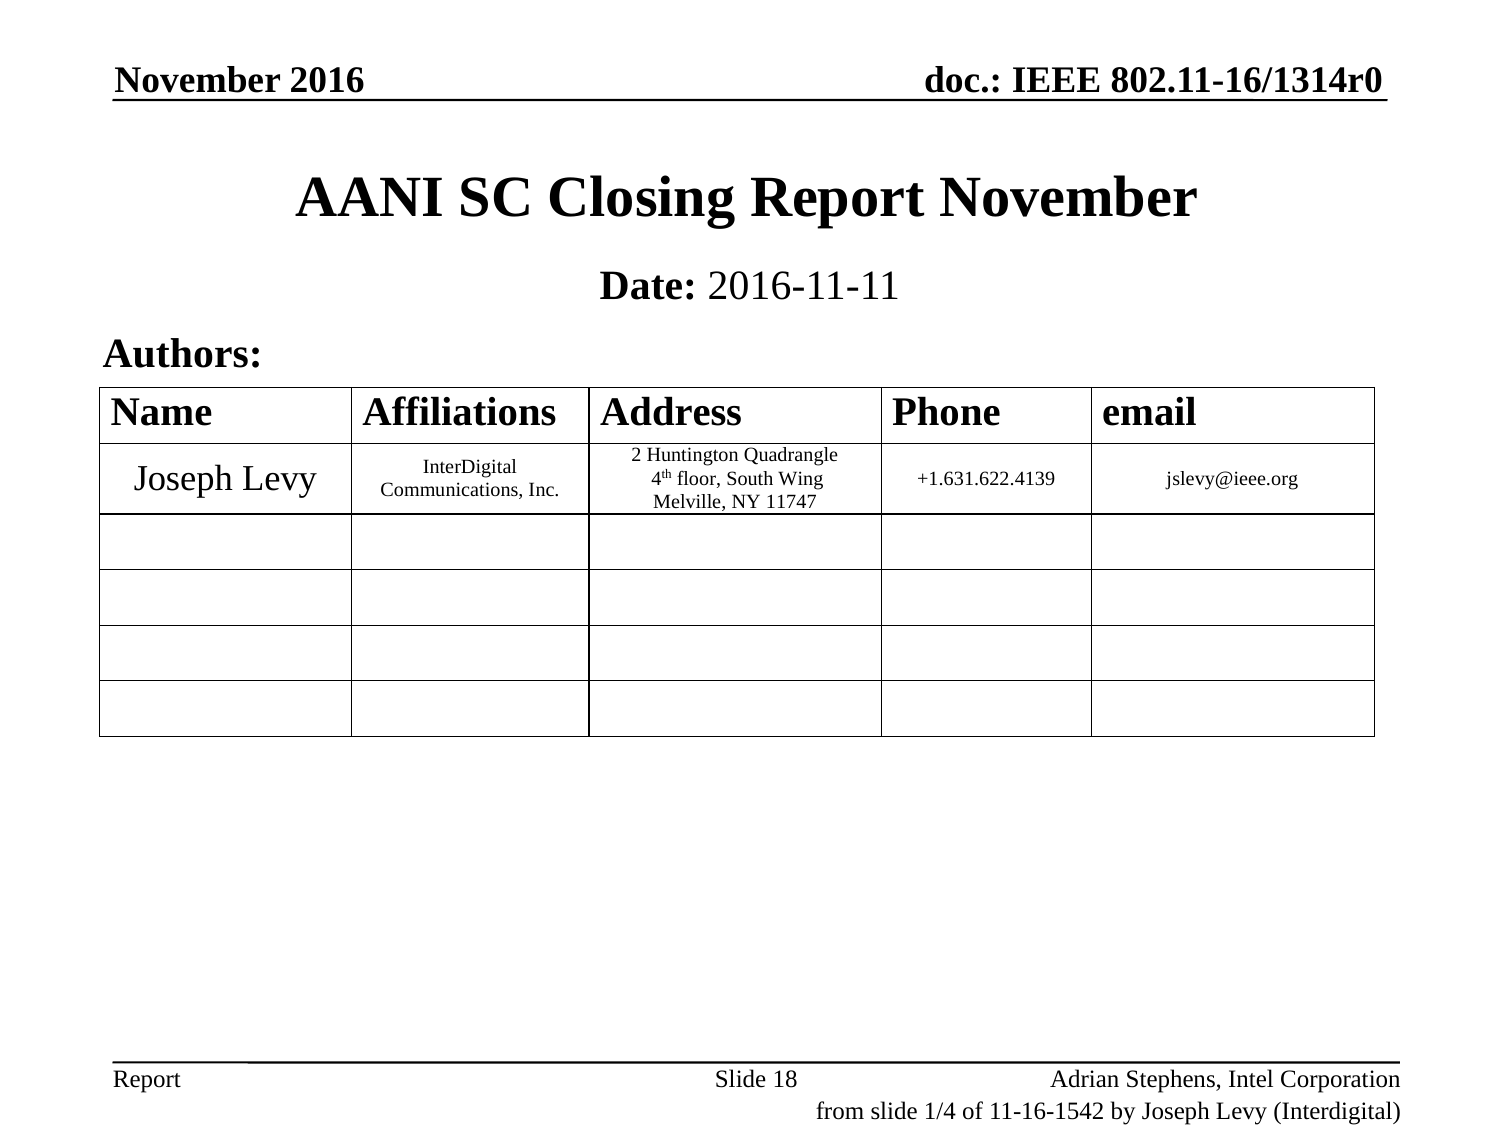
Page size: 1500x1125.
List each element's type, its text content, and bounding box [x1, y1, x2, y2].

slide_number Slide 18 [711, 1061, 801, 1087]
text_box from slide 1/4 of 11-16-1542 by Joseph Levy (Interdigital) [343, 1087, 1417, 1125]
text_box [84, 386, 1404, 792]
title AANI SC Closing Report November [31, 106, 1463, 281]
text_box Authors: [87, 318, 325, 381]
footer Adrian Stephens, Intel Corporation [878, 1061, 1402, 1087]
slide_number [114, 54, 374, 101]
text_box Date: 2016-11-11 [112, 249, 1388, 313]
